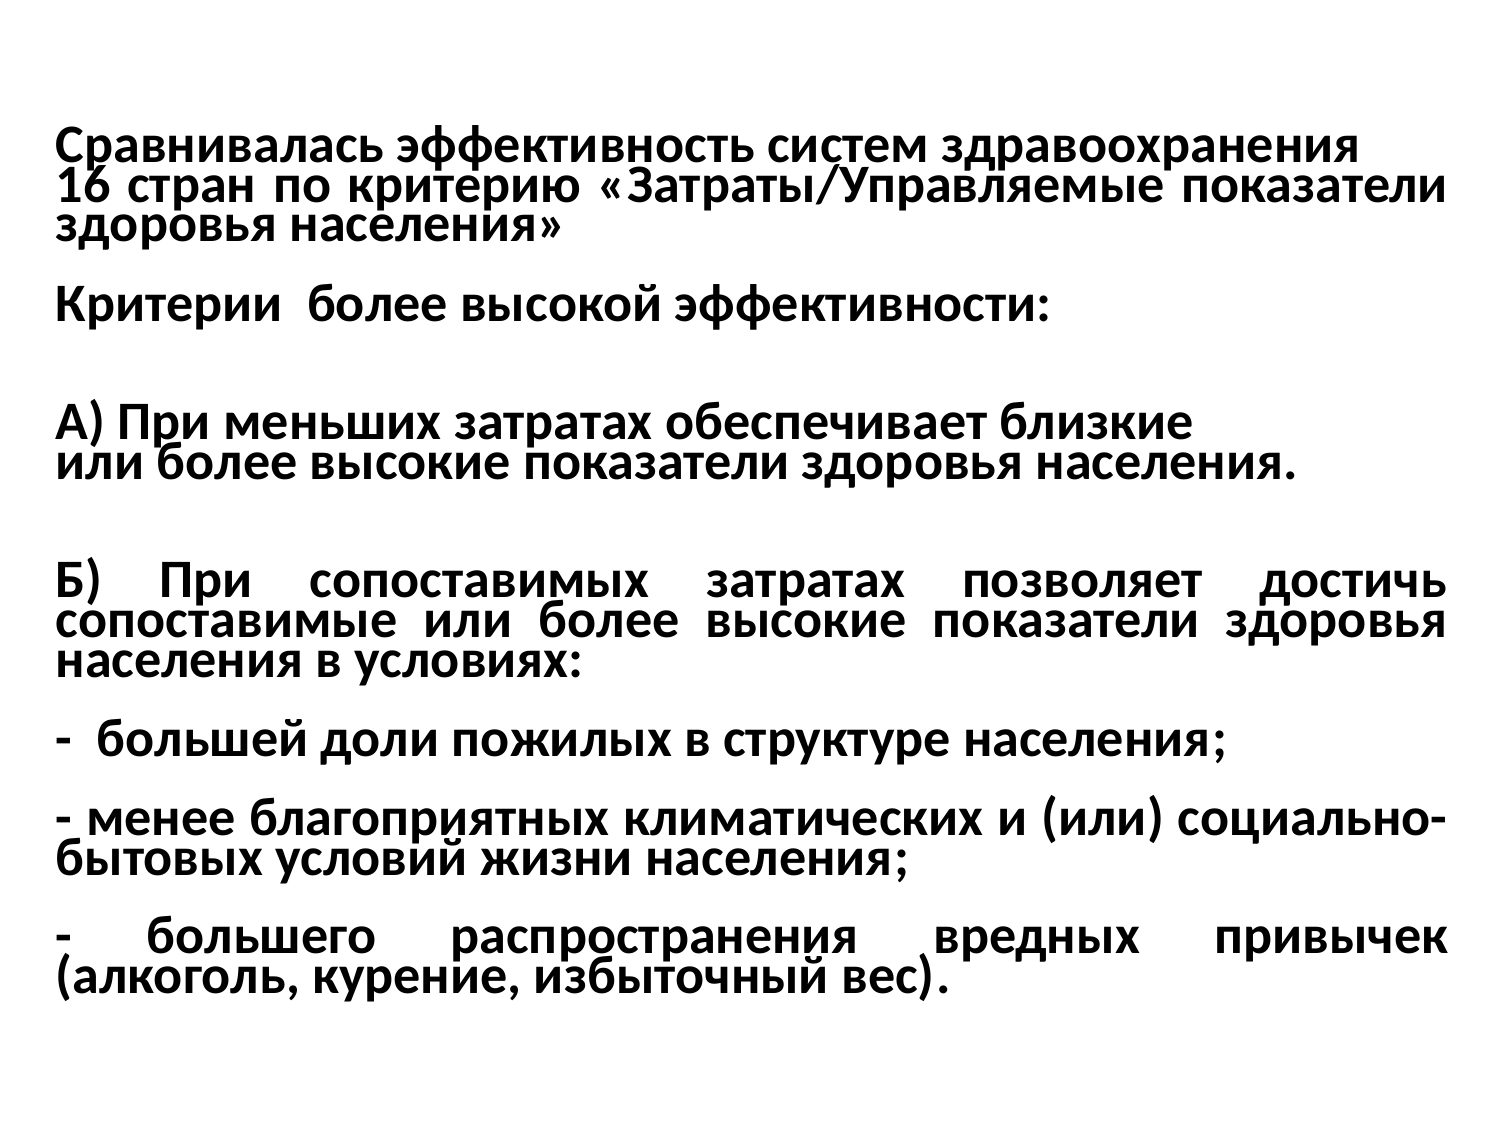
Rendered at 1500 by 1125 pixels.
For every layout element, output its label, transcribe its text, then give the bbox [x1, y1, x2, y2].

text_box Сравнивалась эффективность систем здравоохранения 16 стран по критерию «Затраты/Управляемые показатели здоровья населения» Критерии более высокой эффективности: А) При меньших затратах обеспечивает близкие или более высокие показатели здоровья населения. Б) При сопоставимых затратах позволяет достичь сопоставимые или более высокие показатели здоровья населения в условиях: - большей доли пожилых в структуре населения; - менее благоприятных климатических и (или) социально-бытовых условий жизни населения; - большего распространения вредных привычек (алкоголь, курение, избыточный вес). [41, 126, 1465, 1012]
